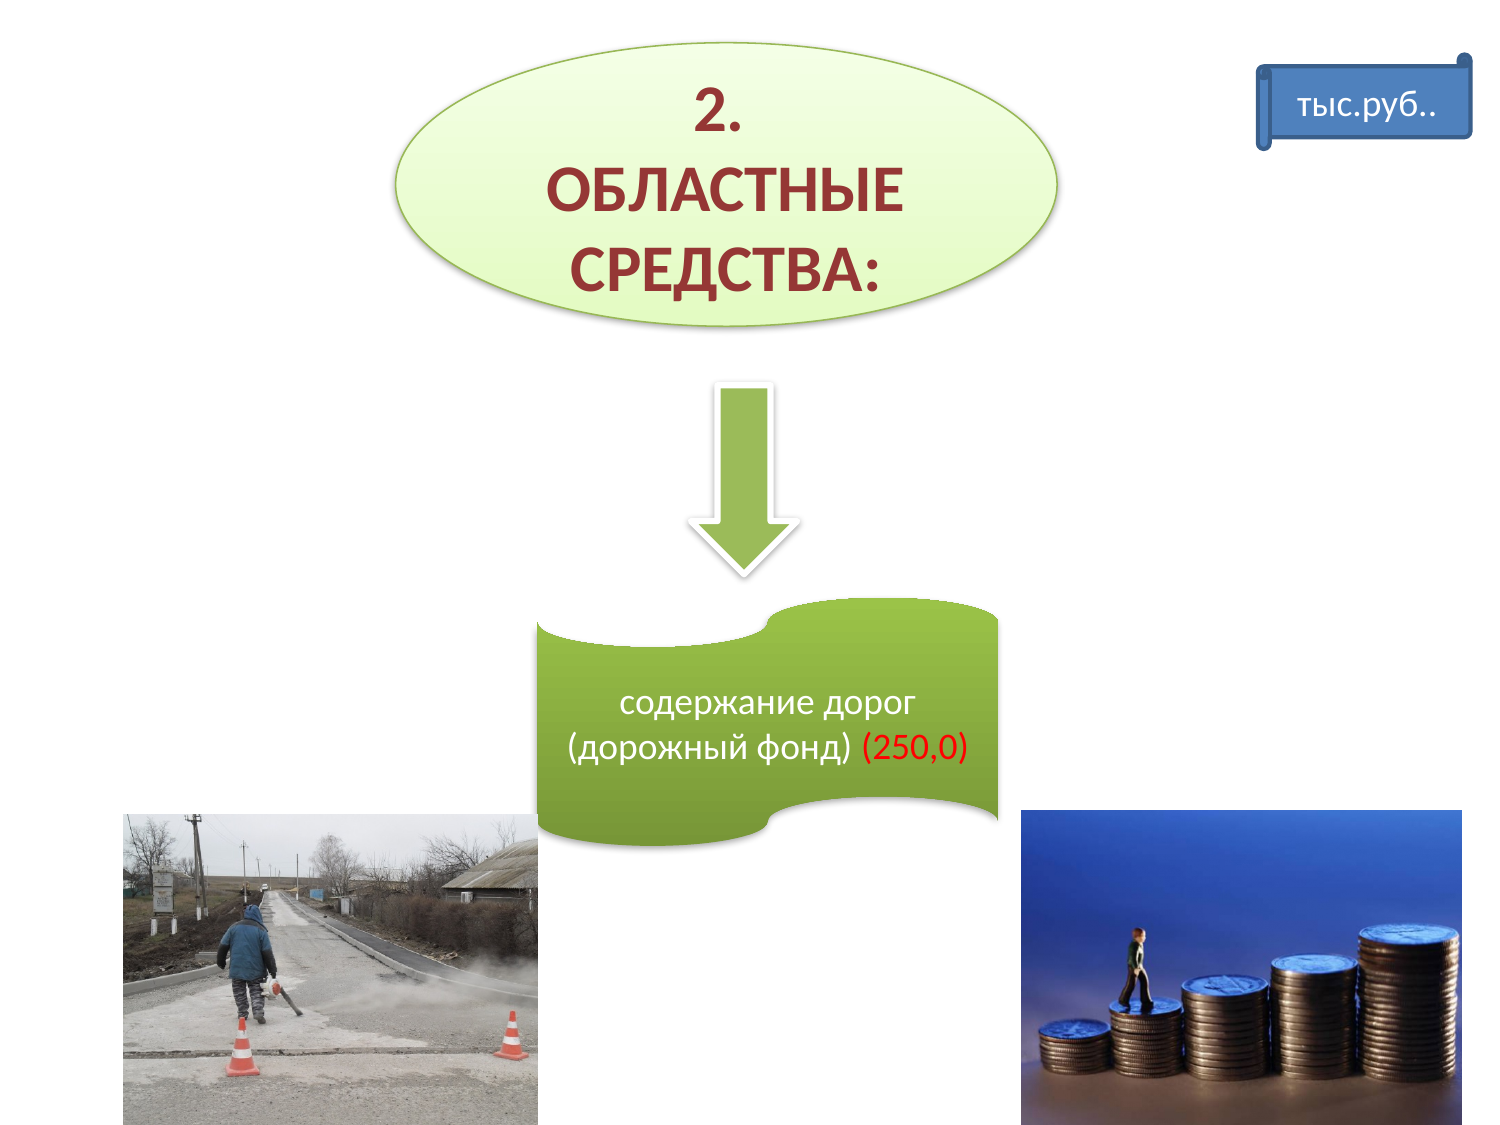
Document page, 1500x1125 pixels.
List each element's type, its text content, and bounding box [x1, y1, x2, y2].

text_box тыс.руб.. [1255, 52, 1473, 152]
picture [123, 814, 538, 1125]
picture [1021, 810, 1462, 1125]
text_box 2. ОБЛАСТНЫЕ СРЕДСТВА: [394, 41, 1058, 328]
text_box содержание дорог (дорожный фонд) (250,0) [537, 597, 999, 846]
text_box [687, 382, 801, 578]
